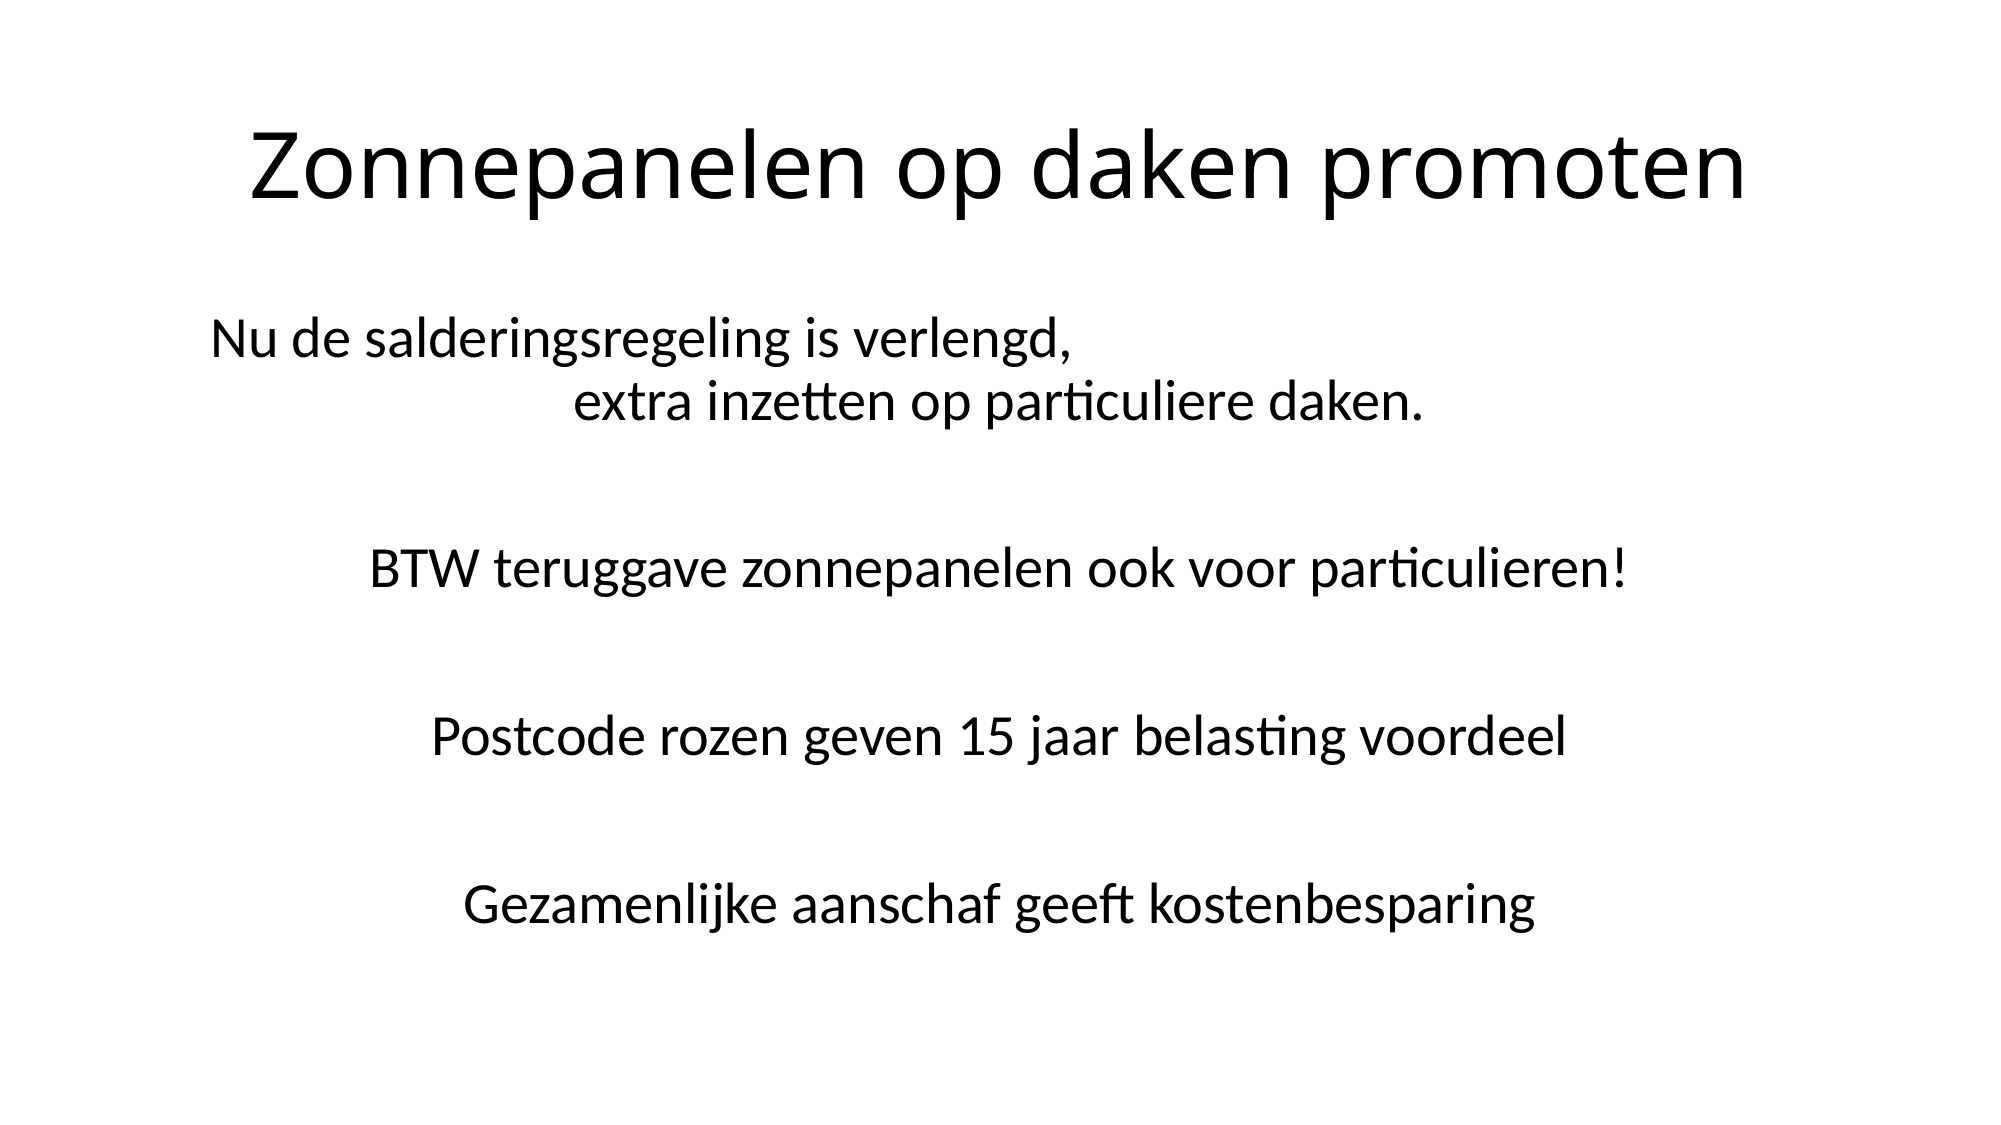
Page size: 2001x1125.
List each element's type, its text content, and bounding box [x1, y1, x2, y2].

title Zonnepanelen op daken promoten [137, 59, 1863, 278]
list Nu de salderingsregeling is verlengd, extra inzetten op particuliere daken. BTW teruggave zonnepanelen ook voor particulieren! Postcode rozen geven 15 jaar belasting voordeel Gezamenlijke aanschaf geeft kostenbesparing [137, 299, 1863, 1014]
